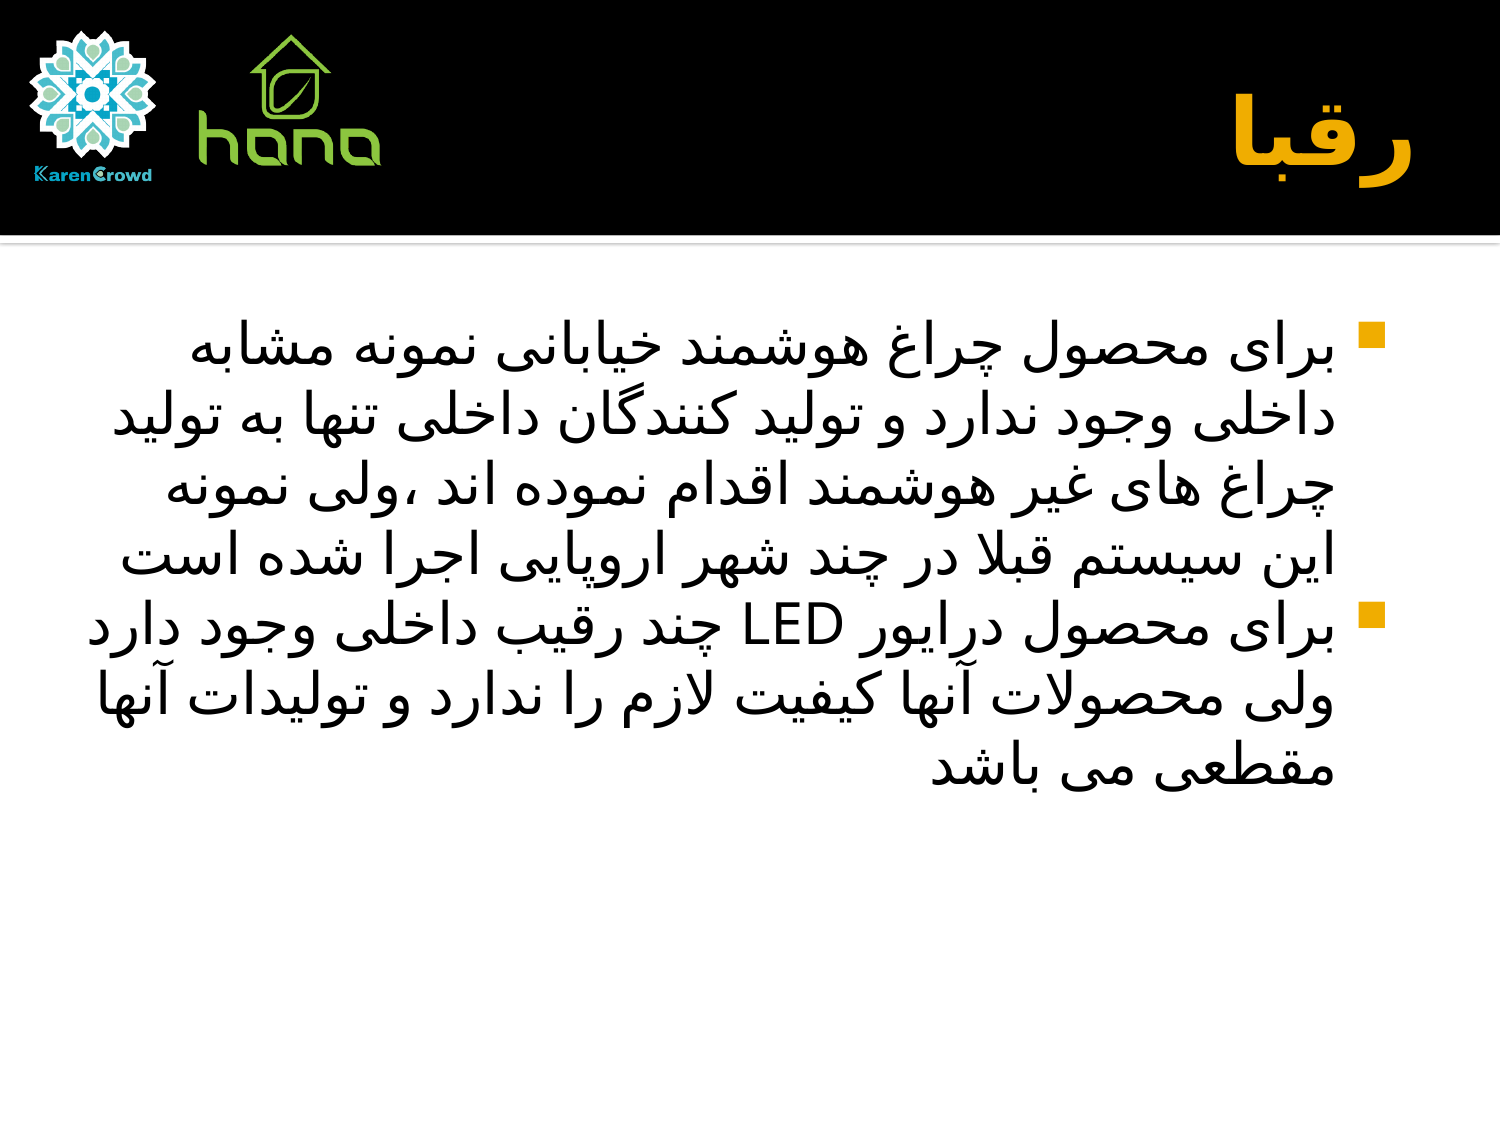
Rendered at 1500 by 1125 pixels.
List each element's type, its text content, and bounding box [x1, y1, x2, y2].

picture [0, 0, 396, 221]
title رقبا [75, 25, 1425, 231]
list برای محصول چراغ هوشمند خیابانی نمونه مشابه داخلی وجود ندارد و تولید کنندگان داخلی تنها به تولید چراغ های غیر هوشمند اقدام نموده اند ،ولی نمونه این سیستم قبلا در چند شهر اروپایی اجرا شده است برای محصول درایور LED چند رقیب داخلی وجود دارد ولی محصولات آنها کیفیت لازم را ندارد و تولیدات آنها مقطعی می باشد [75, 291, 1425, 1050]
